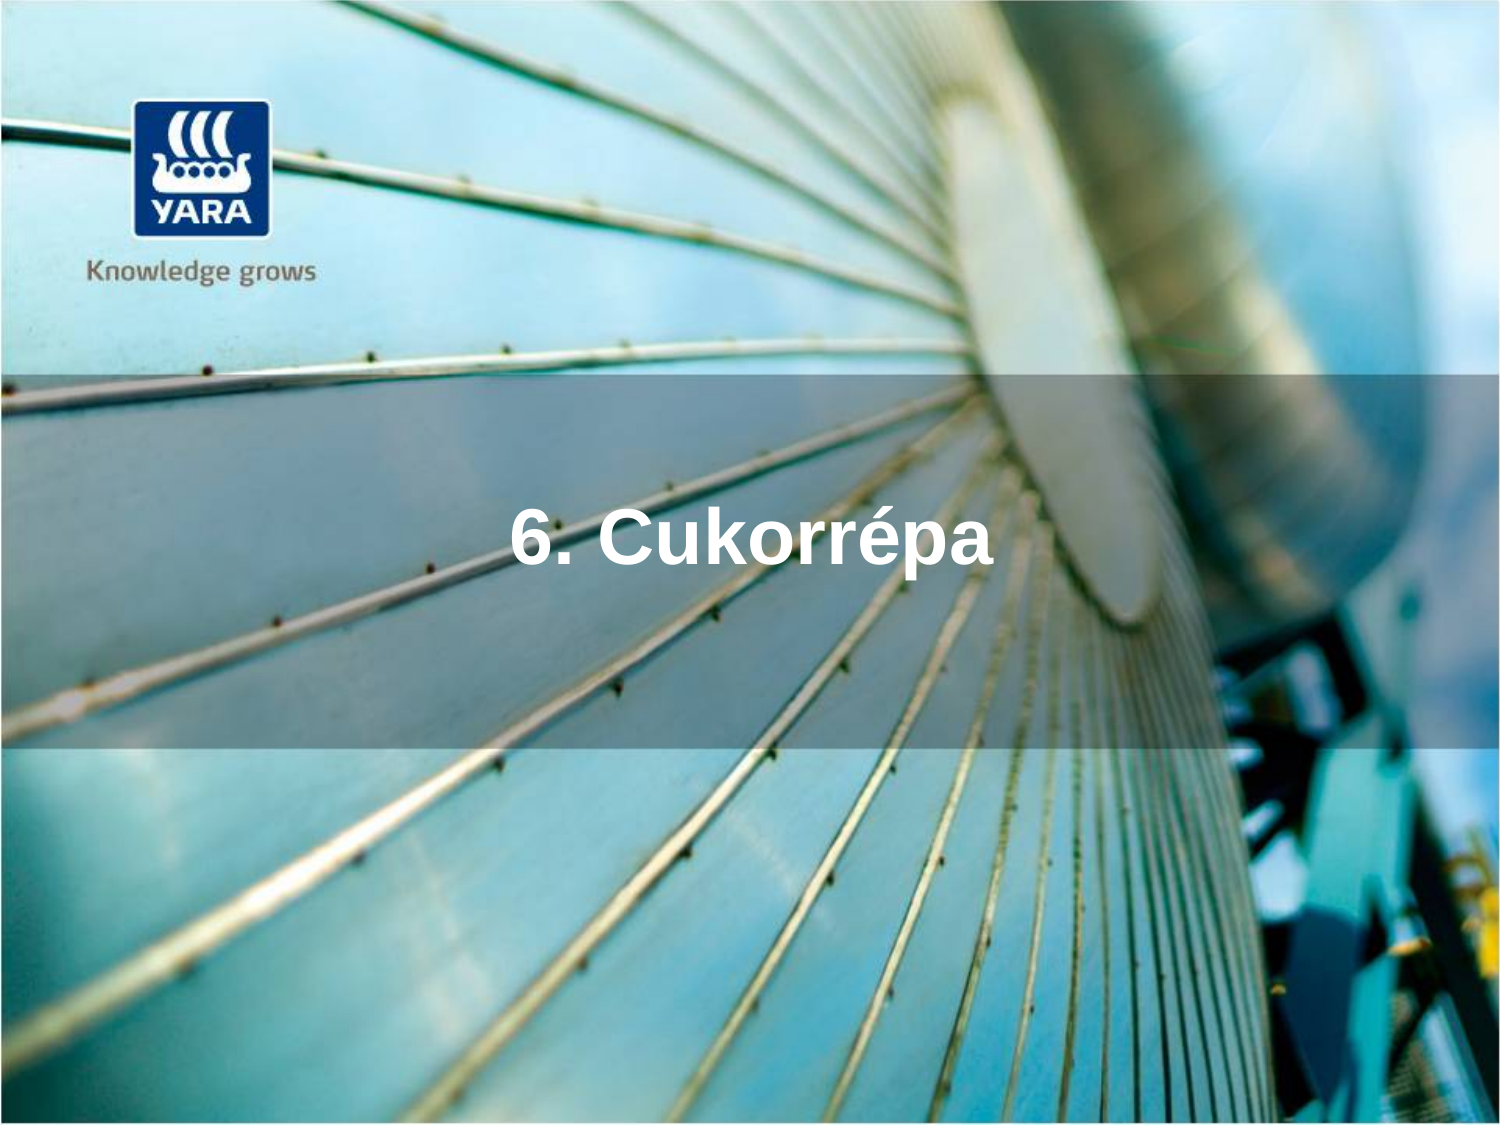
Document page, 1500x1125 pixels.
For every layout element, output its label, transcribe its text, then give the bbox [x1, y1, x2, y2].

picture [0, 0, 1500, 1125]
title 6. Cukorrépa [90, 387, 1414, 588]
